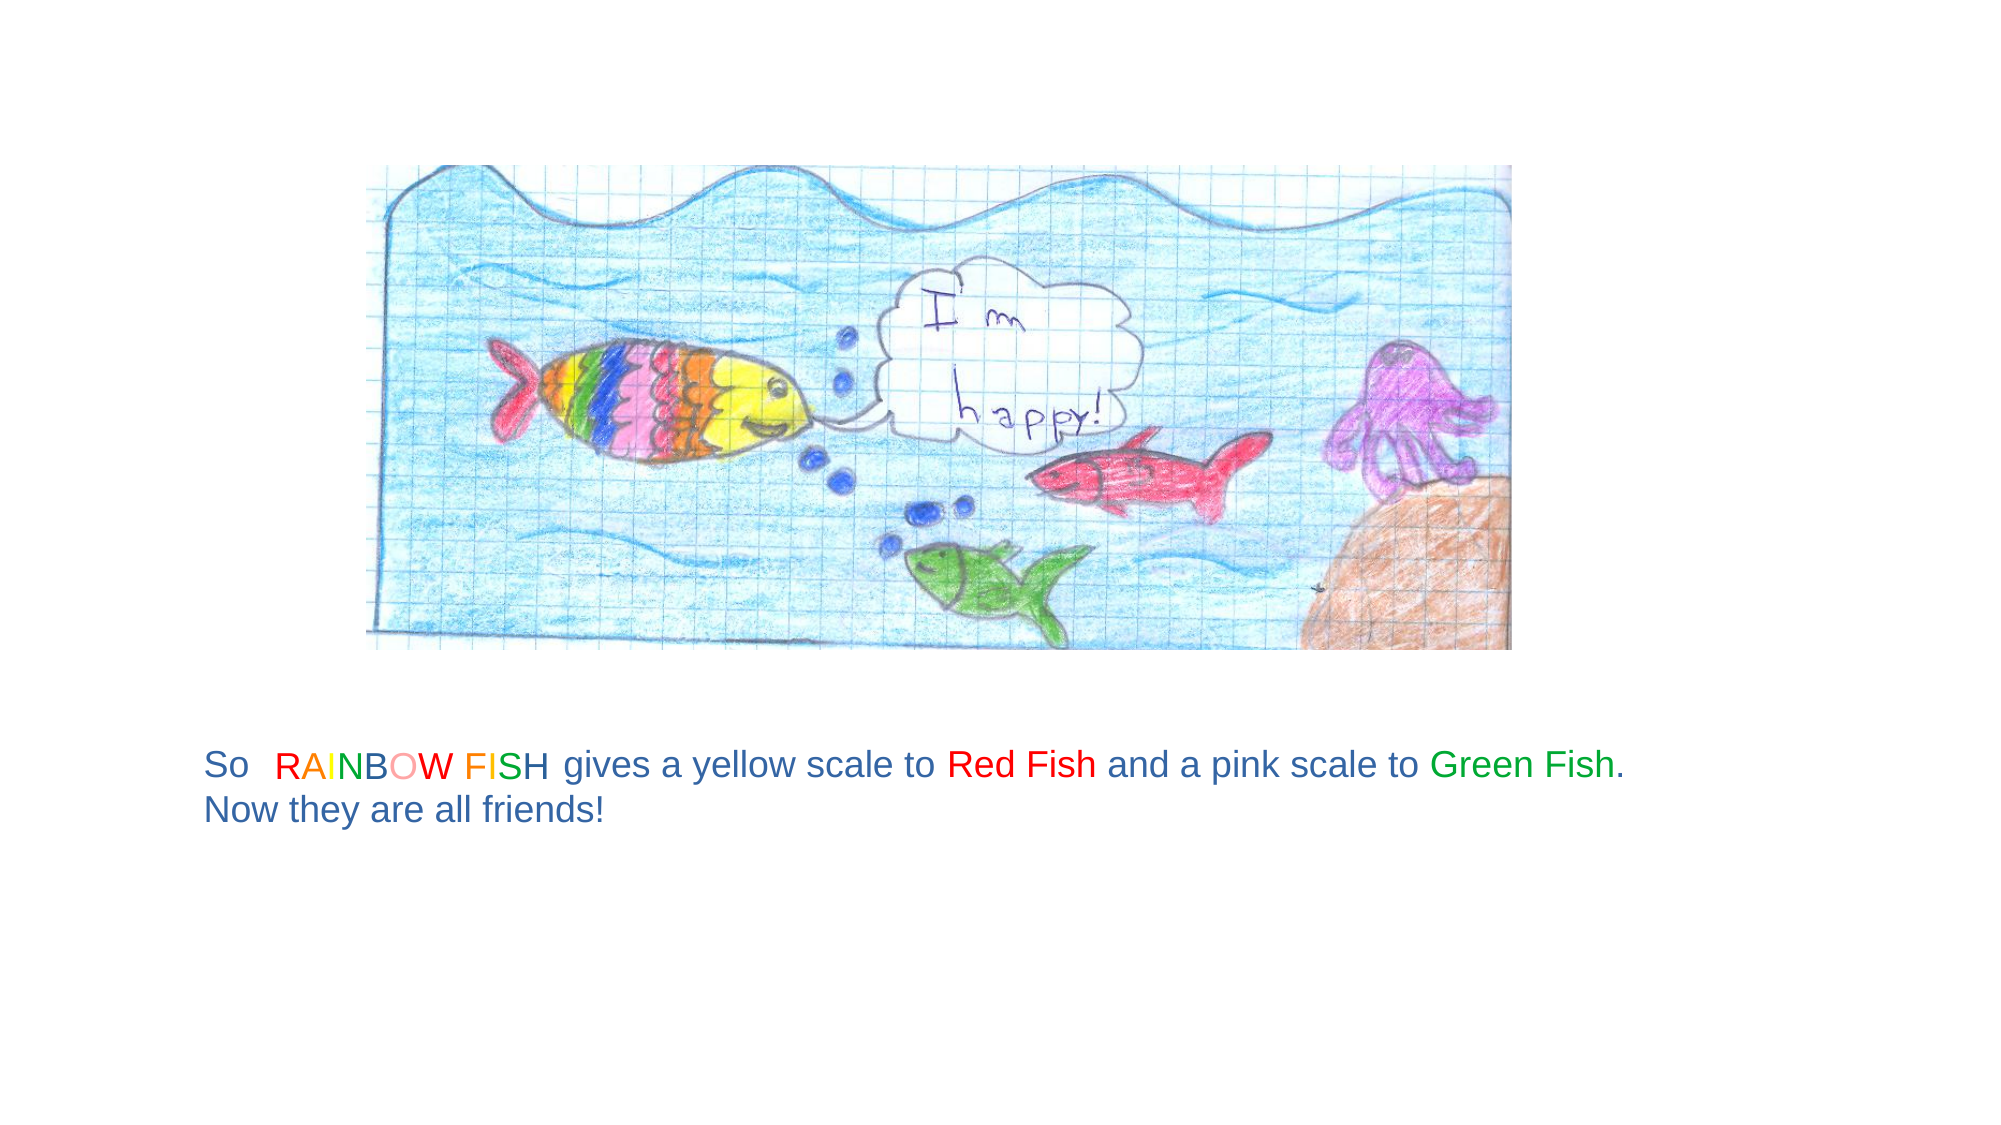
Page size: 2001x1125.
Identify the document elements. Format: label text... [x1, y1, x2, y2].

text_box RAINBOW FISH [259, 734, 567, 834]
text_box So gives a yellow scale to Red Fish and a pink scale to Green Fish. Now they are all friends! [188, 732, 1641, 832]
picture [365, 165, 1512, 650]
